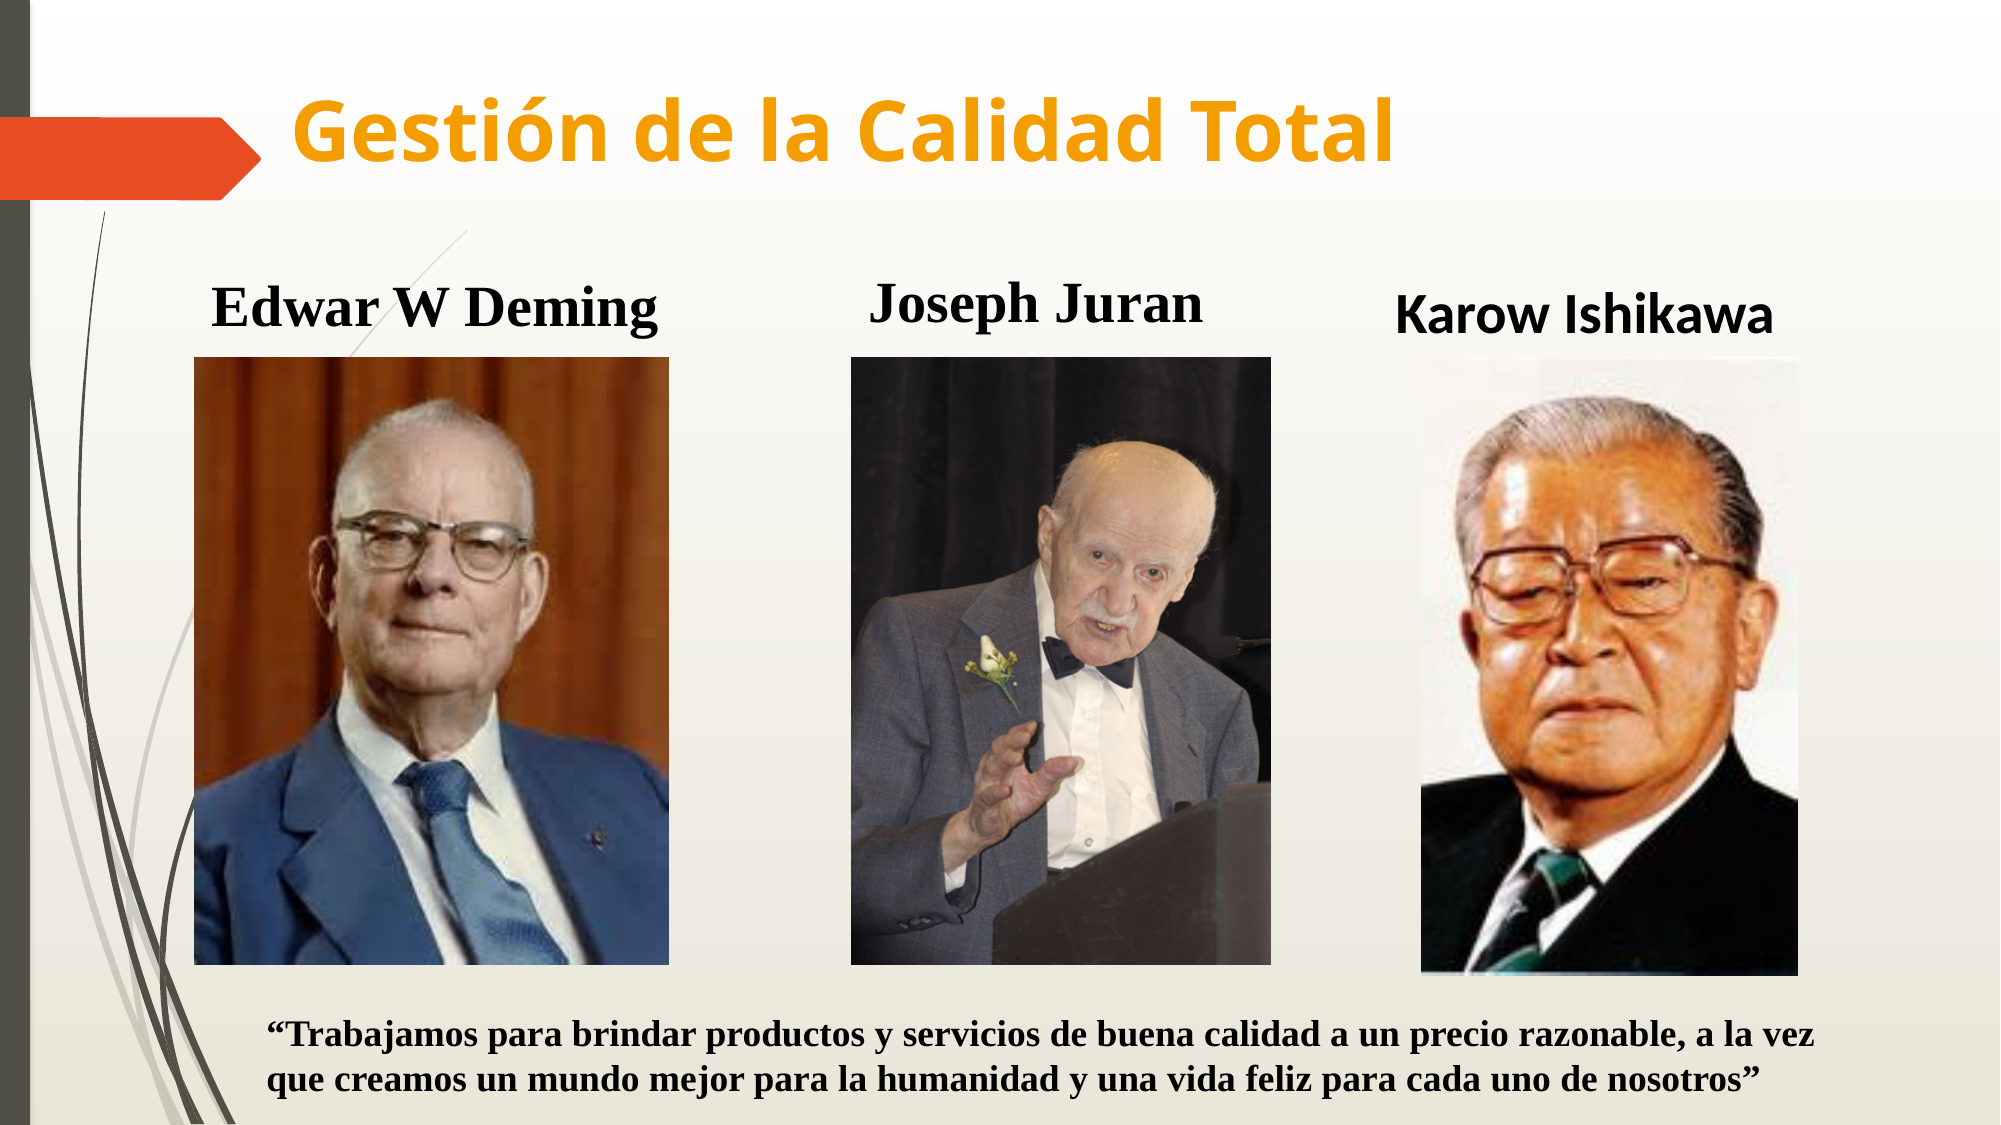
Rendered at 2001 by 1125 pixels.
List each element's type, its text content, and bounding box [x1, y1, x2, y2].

picture [1421, 357, 1798, 976]
text_box “Trabajamos para brindar productos y servicios de buena calidad a un precio razonable, a la vez que creamos un mundo mejor para la humanidad y una vida feliz para cada uno de nosotros” [251, 1001, 1871, 1107]
picture [851, 357, 1272, 965]
text_box Joseph Juran [853, 257, 1234, 342]
text_box Edwar W Deming [197, 255, 674, 346]
picture [194, 357, 670, 965]
text_box Karow Ishikawa [1380, 268, 1803, 353]
title Gestión de la Calidad Total [275, 70, 2000, 288]
